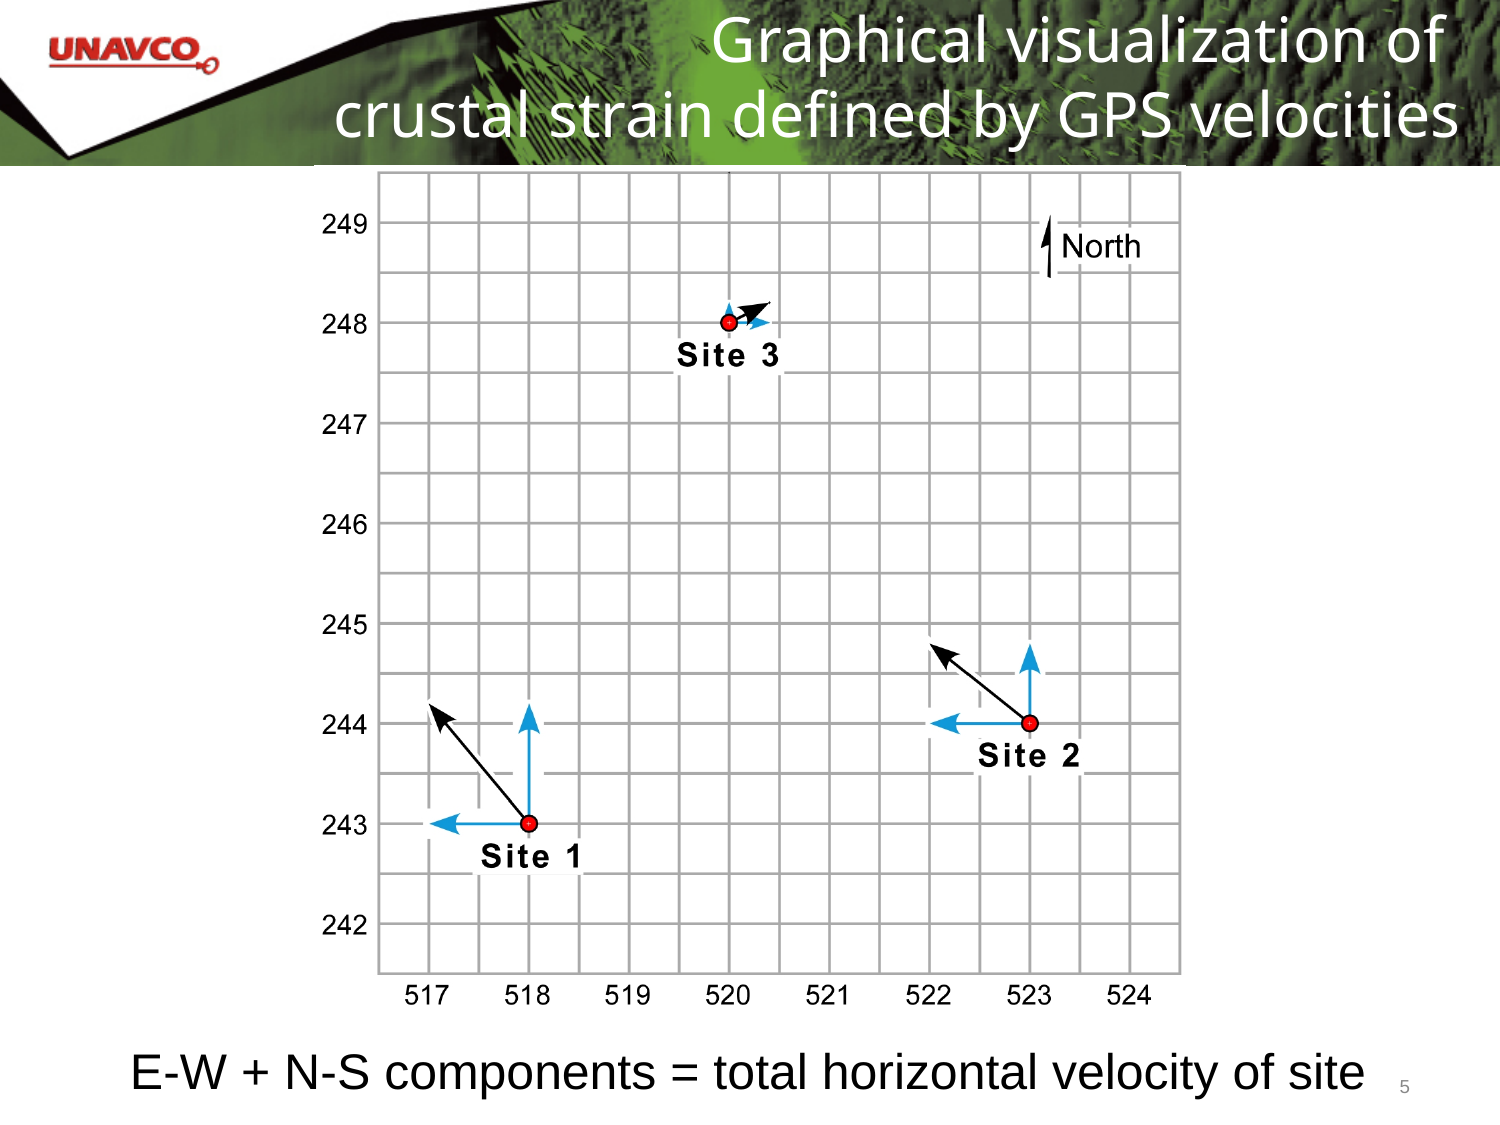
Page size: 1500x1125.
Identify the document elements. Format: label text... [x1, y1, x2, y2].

text_box 5 [1389, 1069, 1425, 1103]
text_box E-W + N-S components = total horizontal velocity of site [123, 1032, 1374, 1106]
picture [0, 0, 1500, 1013]
